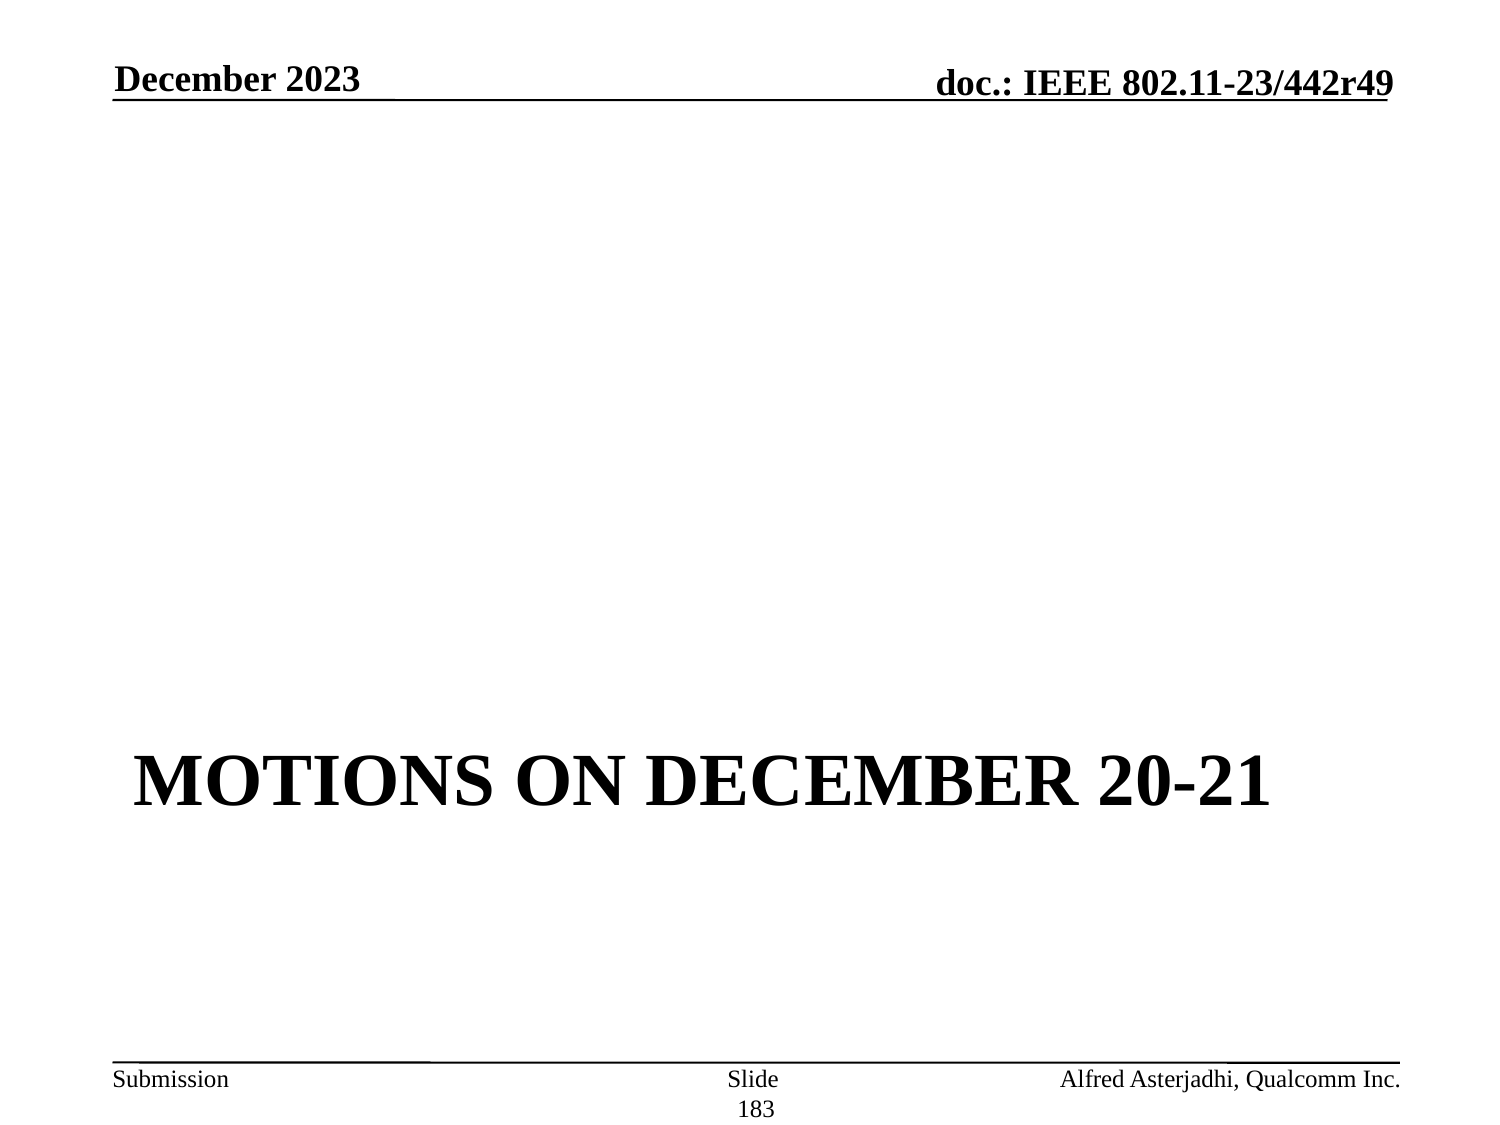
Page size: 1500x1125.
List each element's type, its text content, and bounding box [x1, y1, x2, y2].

slide_number Slide 183 [712, 1061, 800, 1123]
title Motions on December 20-21 [118, 722, 1394, 947]
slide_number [114, 54, 423, 100]
footer Alfred Asterjadhi, Qualcomm Inc. [878, 1061, 1402, 1093]
